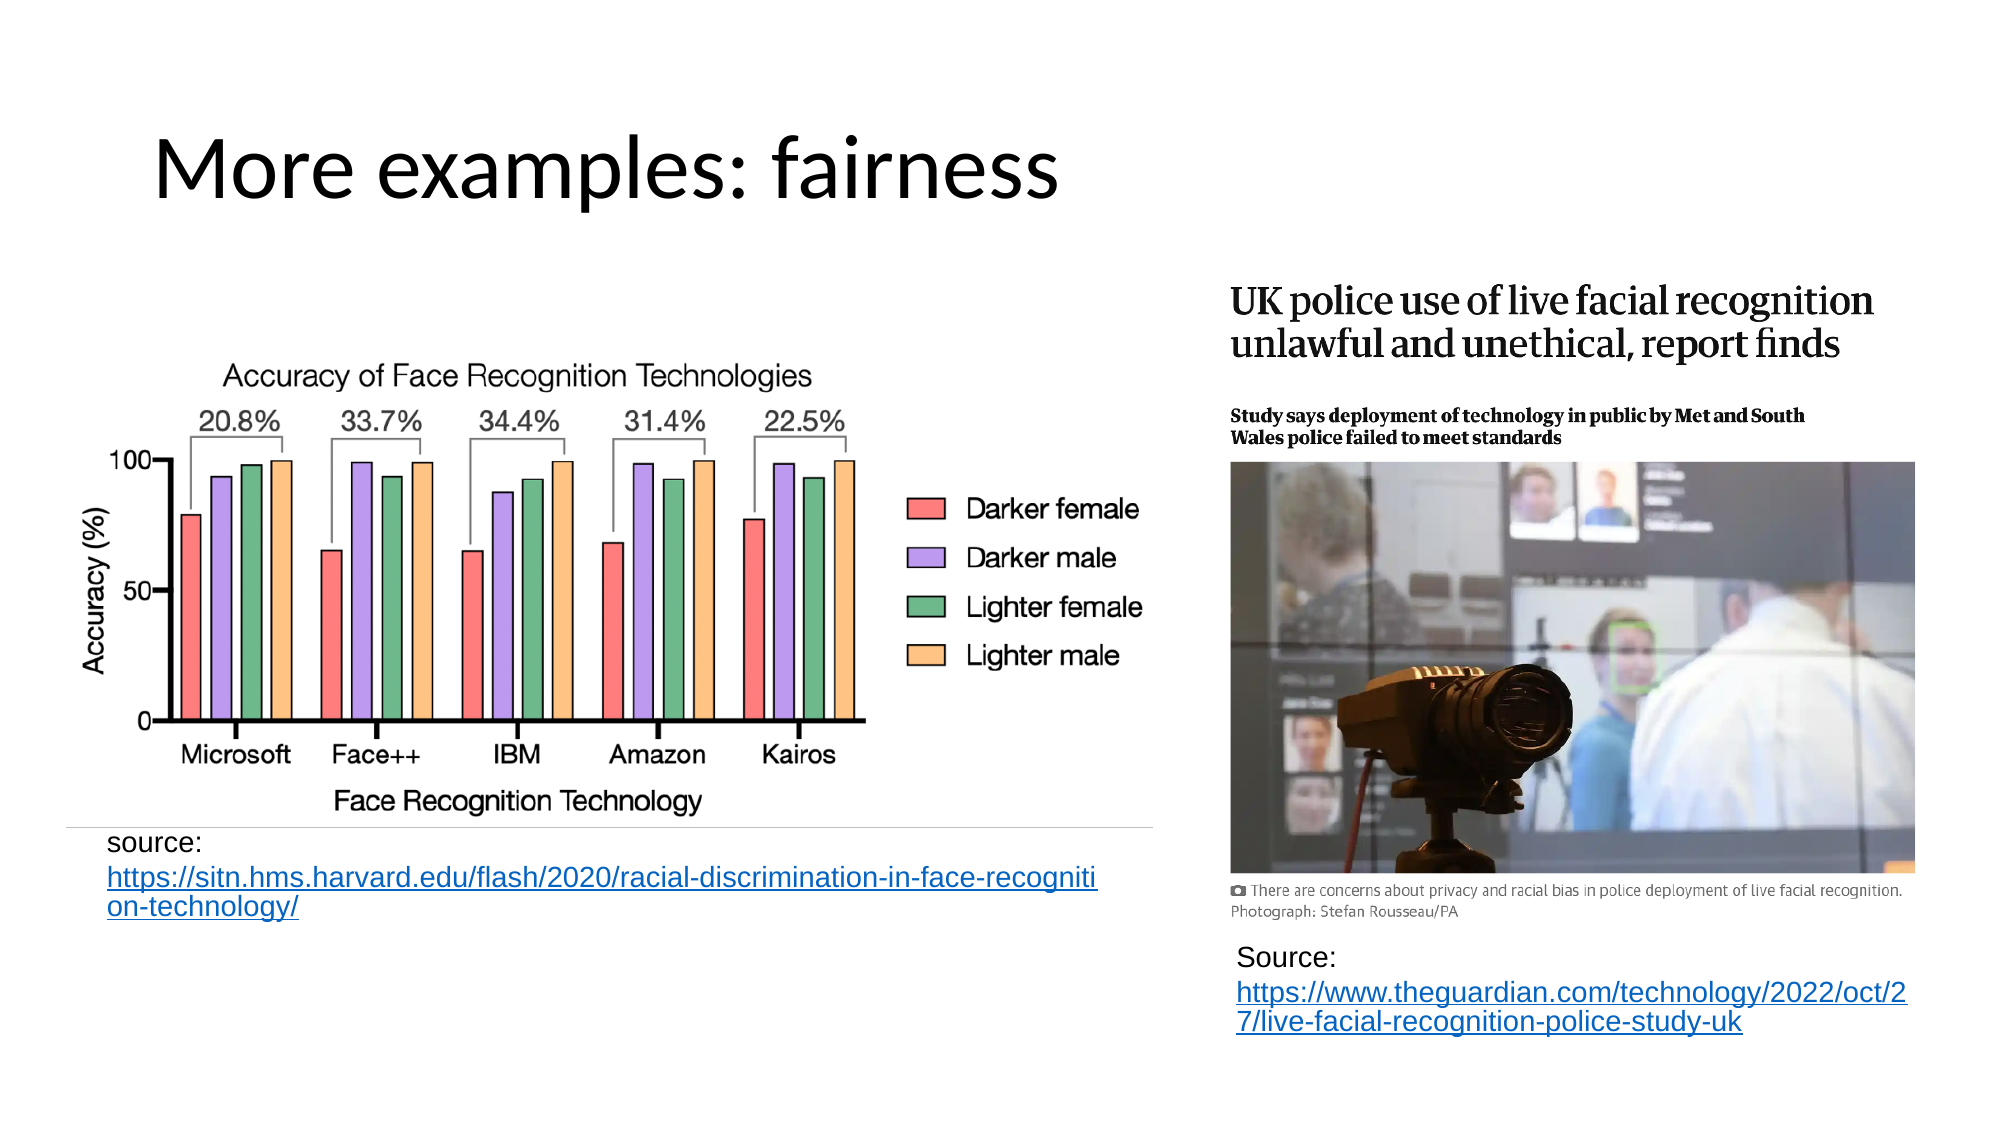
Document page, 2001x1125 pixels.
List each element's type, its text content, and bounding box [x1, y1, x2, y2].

picture [66, 357, 1154, 828]
text_box source: https://sitn.hms.harvard.edu/flash/2020/racial-discrimination-in-face-recognition-technology/ [91, 837, 1129, 944]
title More examples: fairness [137, 59, 1863, 278]
text_box Source: https://www.theguardian.com/technology/2022/oct/27/live-facial-recognition-police-study-uk [1221, 930, 1925, 1058]
picture [1220, 277, 1925, 924]
